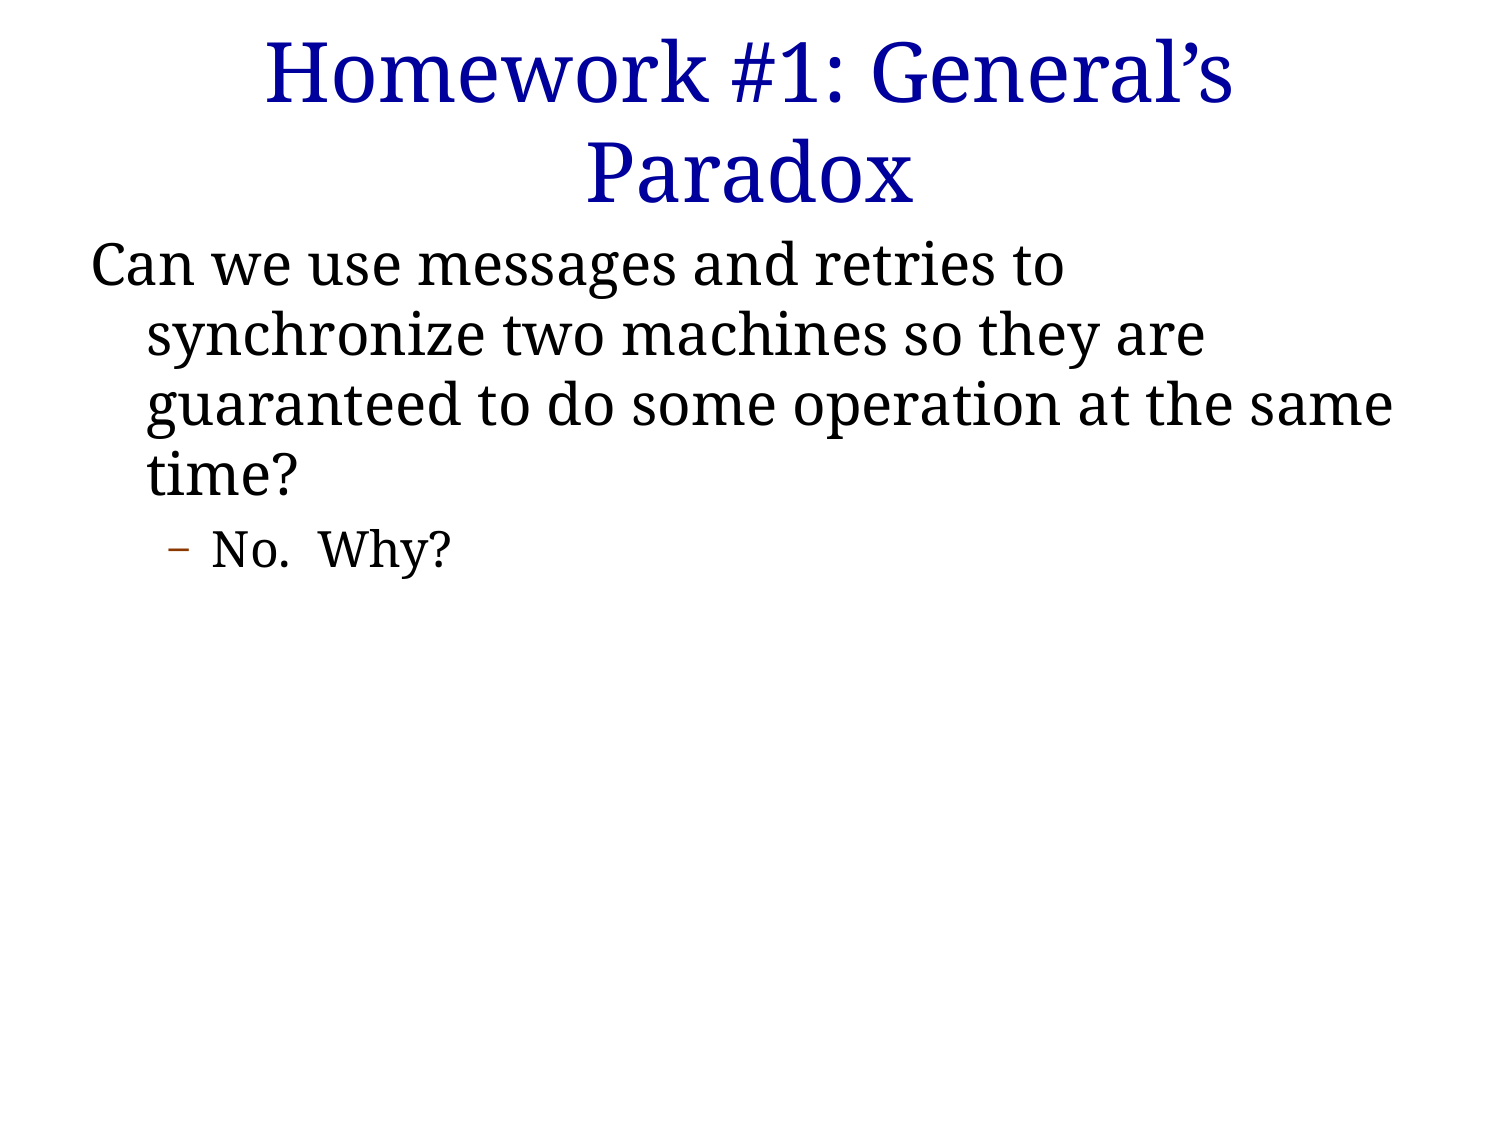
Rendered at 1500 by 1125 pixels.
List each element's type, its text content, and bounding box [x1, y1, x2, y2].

list Can we use messages and retries to synchronize two machines so they are guaranteed to do some operation at the same time? No. Why? [74, 219, 1426, 963]
title Homework #1: General’s Paradox [74, 47, 1426, 191]
